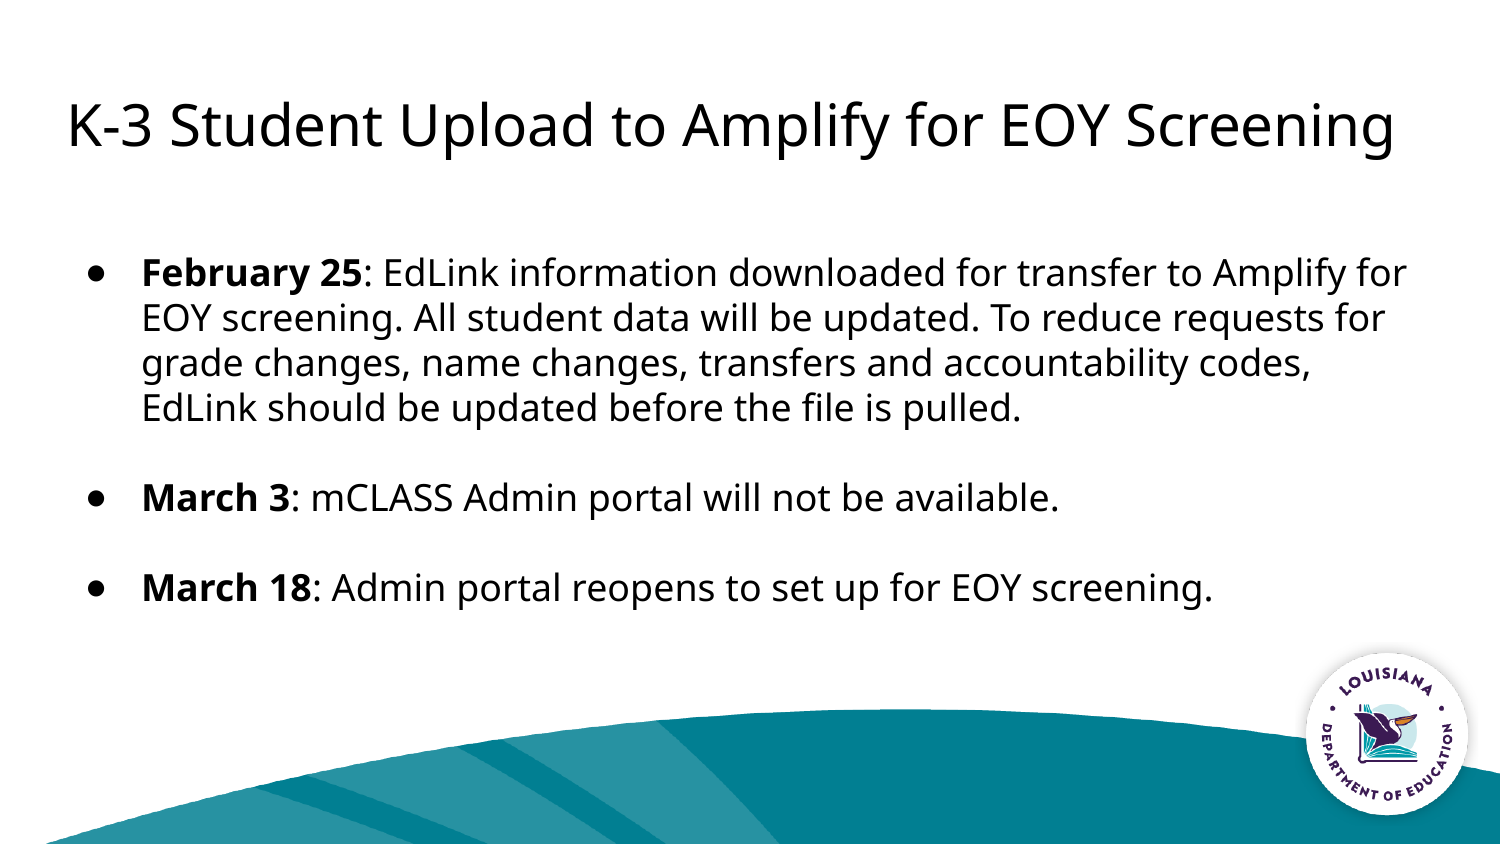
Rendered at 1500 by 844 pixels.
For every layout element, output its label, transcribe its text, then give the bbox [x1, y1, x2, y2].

list February 25: EdLink information downloaded for transfer to Amplify for EOY screening. All student data will be updated. To reduce requests for grade changes, name changes, transfers and accountability codes, EdLink should be updated before the file is pulled. March 3: mCLASS Admin portal will not be available. March 18: Admin portal reopens to set up for EOY screening. [51, 189, 1449, 712]
title K-3 Student Upload to Amplify for EOY Screening [51, 72, 1449, 167]
picture [0, 642, 1500, 844]
